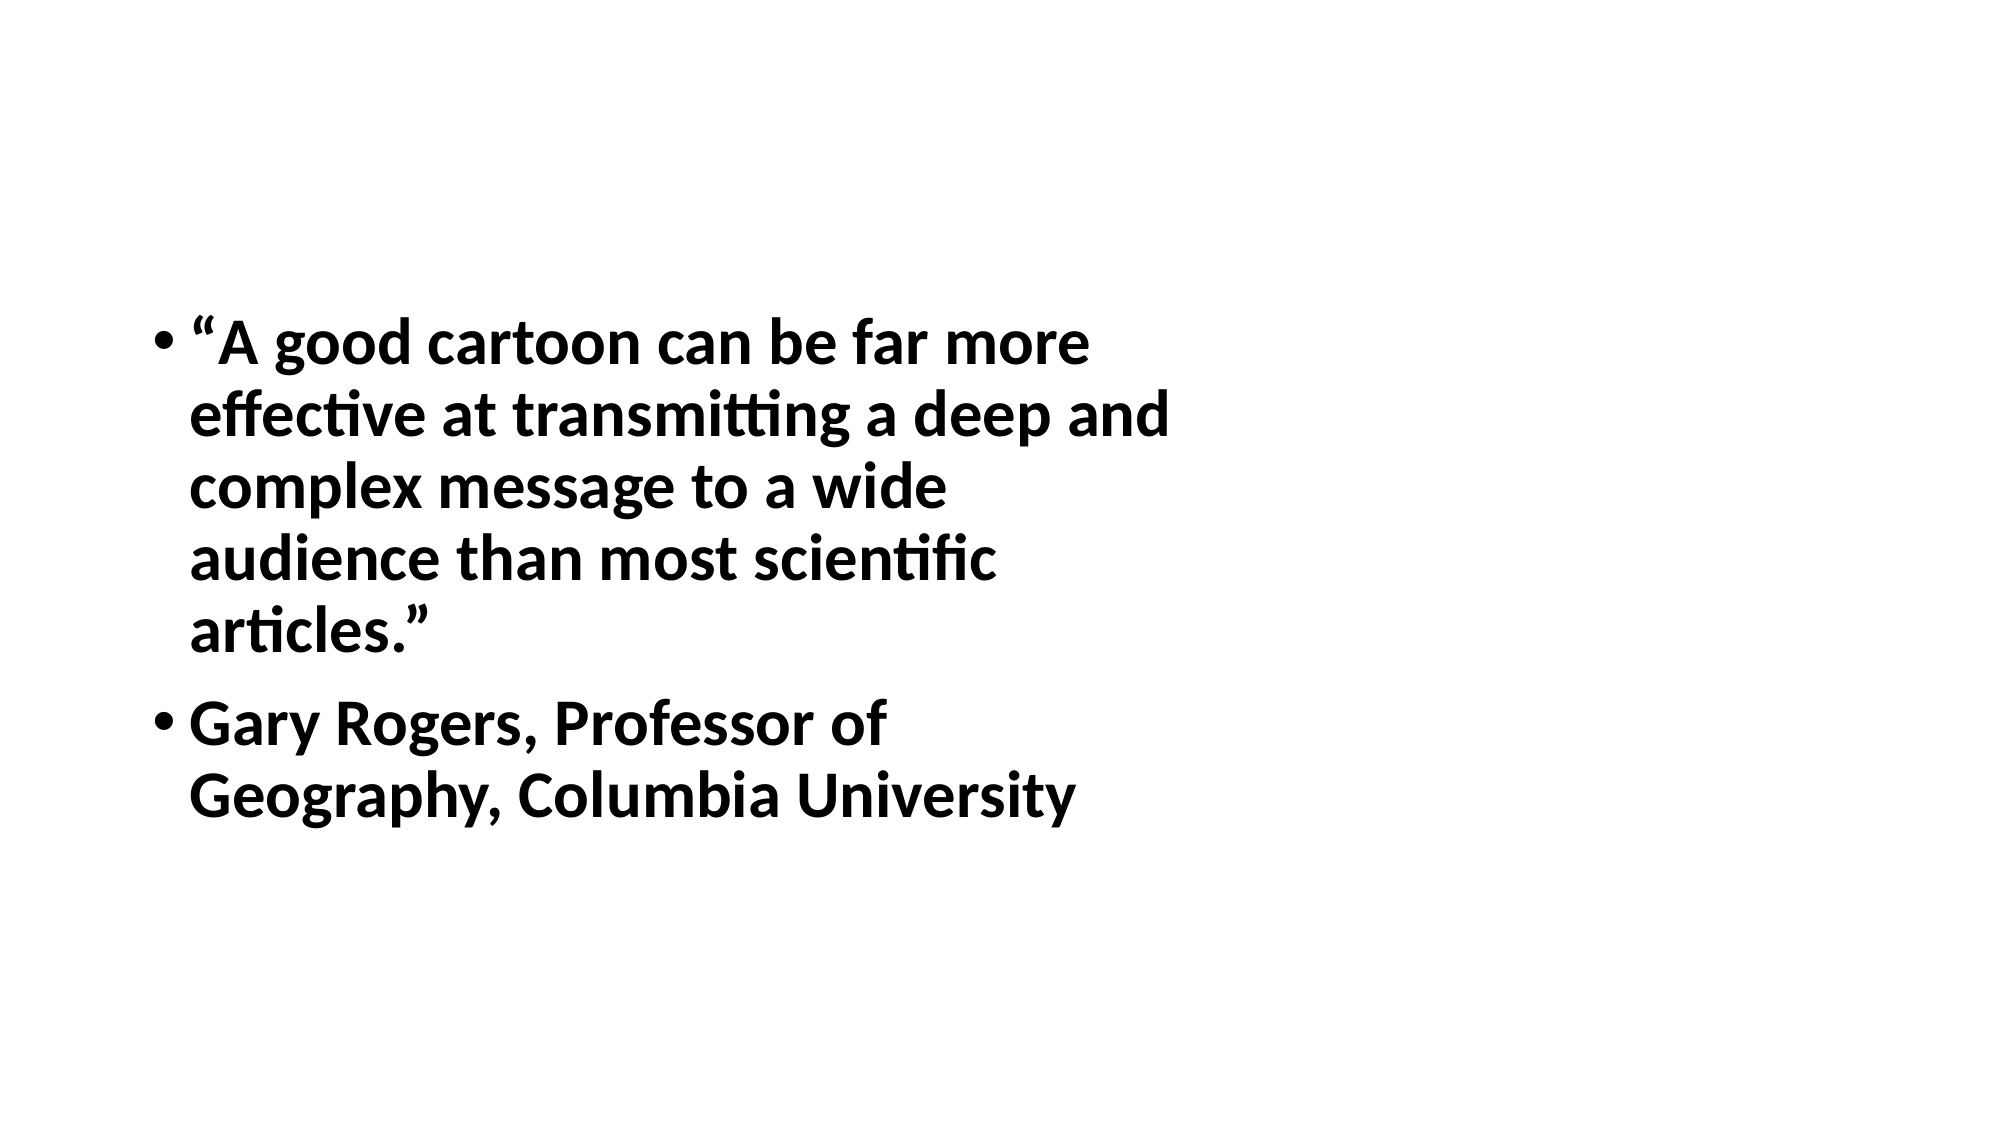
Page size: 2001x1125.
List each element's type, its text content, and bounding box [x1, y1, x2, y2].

list “A good cartoon can be far more effective at transmitting a deep and complex message to a wide audience than most scientific articles.” Gary Rogers, Professor of Geography, Columbia University [137, 299, 1225, 1014]
